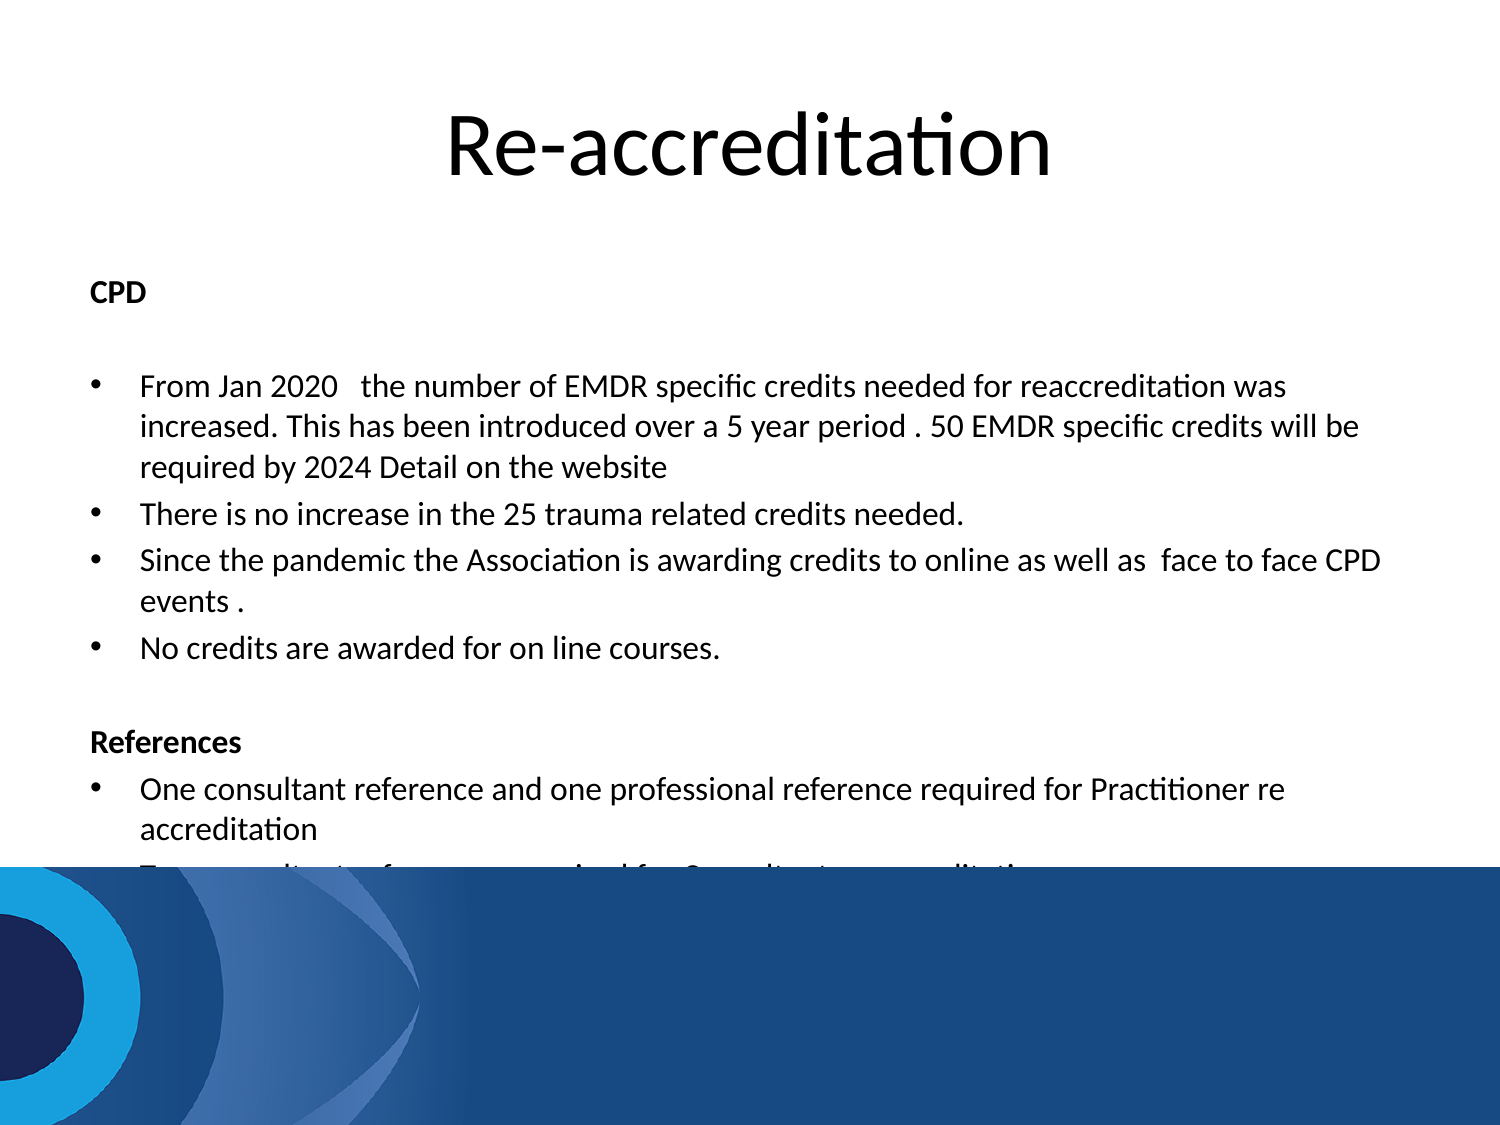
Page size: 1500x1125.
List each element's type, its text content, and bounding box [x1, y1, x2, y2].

title Re-accreditation [75, 45, 1425, 233]
list CPD From Jan 2020 the number of EMDR specific credits needed for reaccreditation was increased. This has been introduced over a 5 year period . 50 EMDR specific credits will be required by 2024 Detail on the website There is no increase in the 25 trauma related credits needed. Since the pandemic the Association is awarding credits to online as well as face to face CPD events . No credits are awarded for on line courses. References One consultant reference and one professional reference required for Practitioner re accreditation Two consultant references required for Consultant re accreditation It is your responsibility to maintain your Association membership [75, 262, 1425, 866]
picture [0, 867, 1500, 1125]
